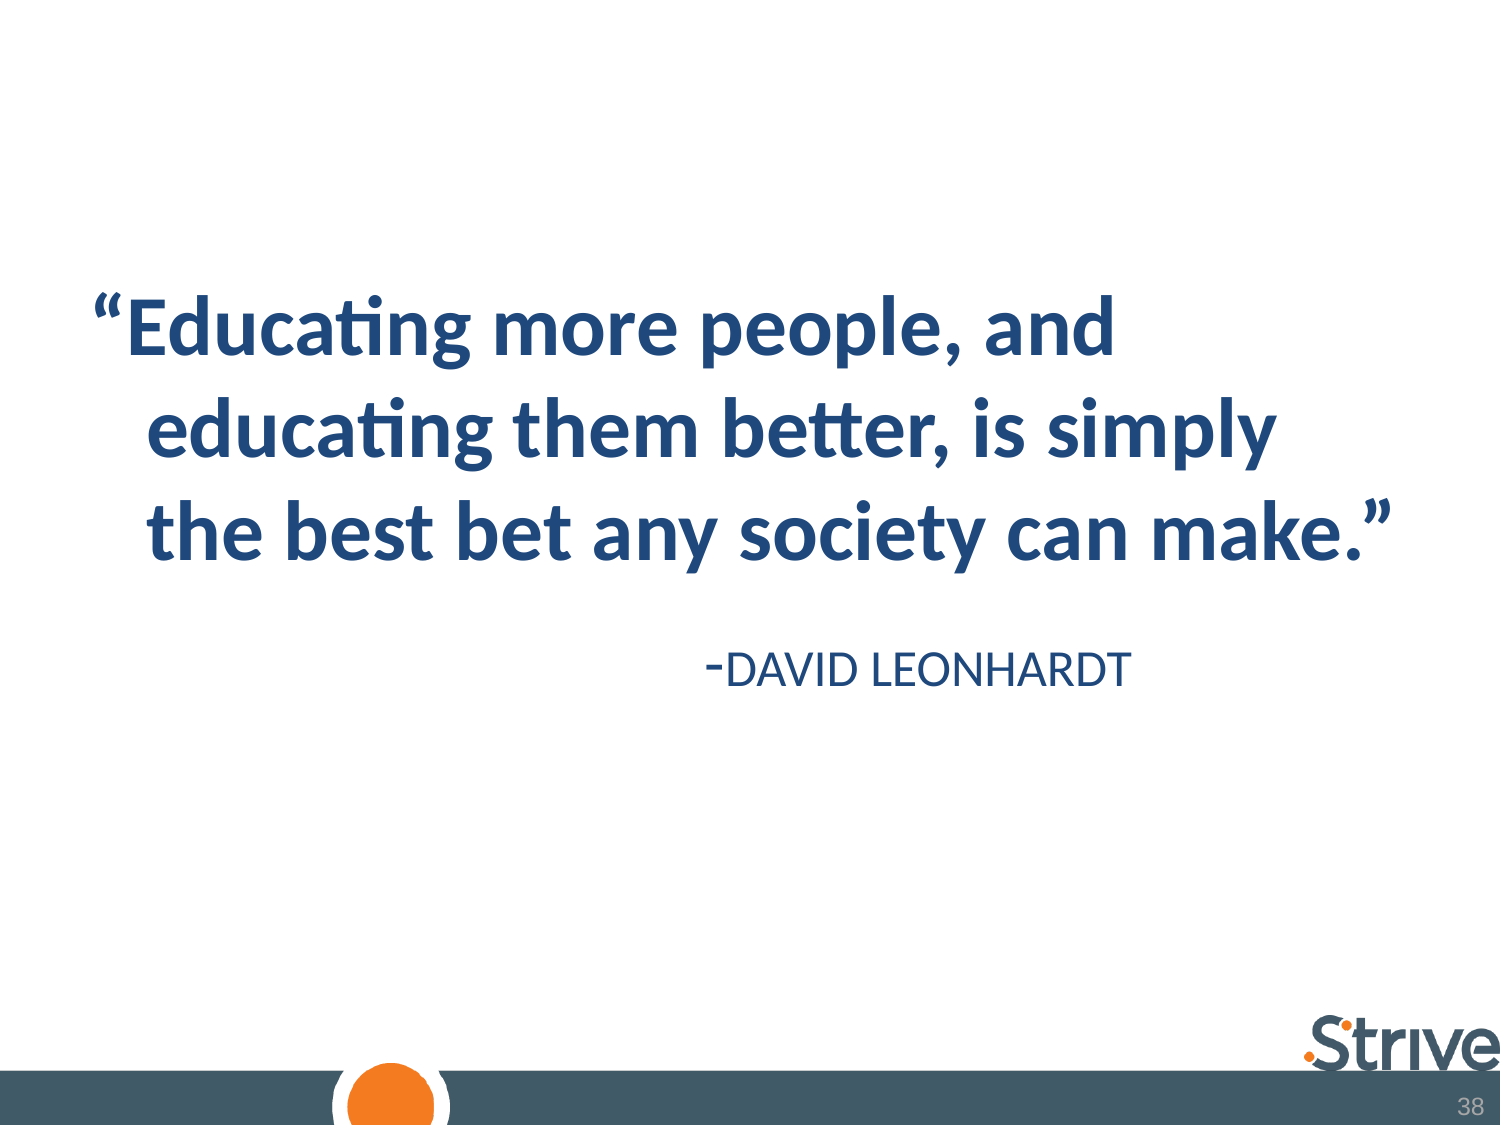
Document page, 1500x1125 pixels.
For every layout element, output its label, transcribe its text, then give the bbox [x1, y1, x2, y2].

text_box “Educating more people, and educating them better, is simply the best bet any society can make.” -DAVID LEONHARDT [74, 262, 1425, 708]
picture [0, 1015, 1500, 1125]
